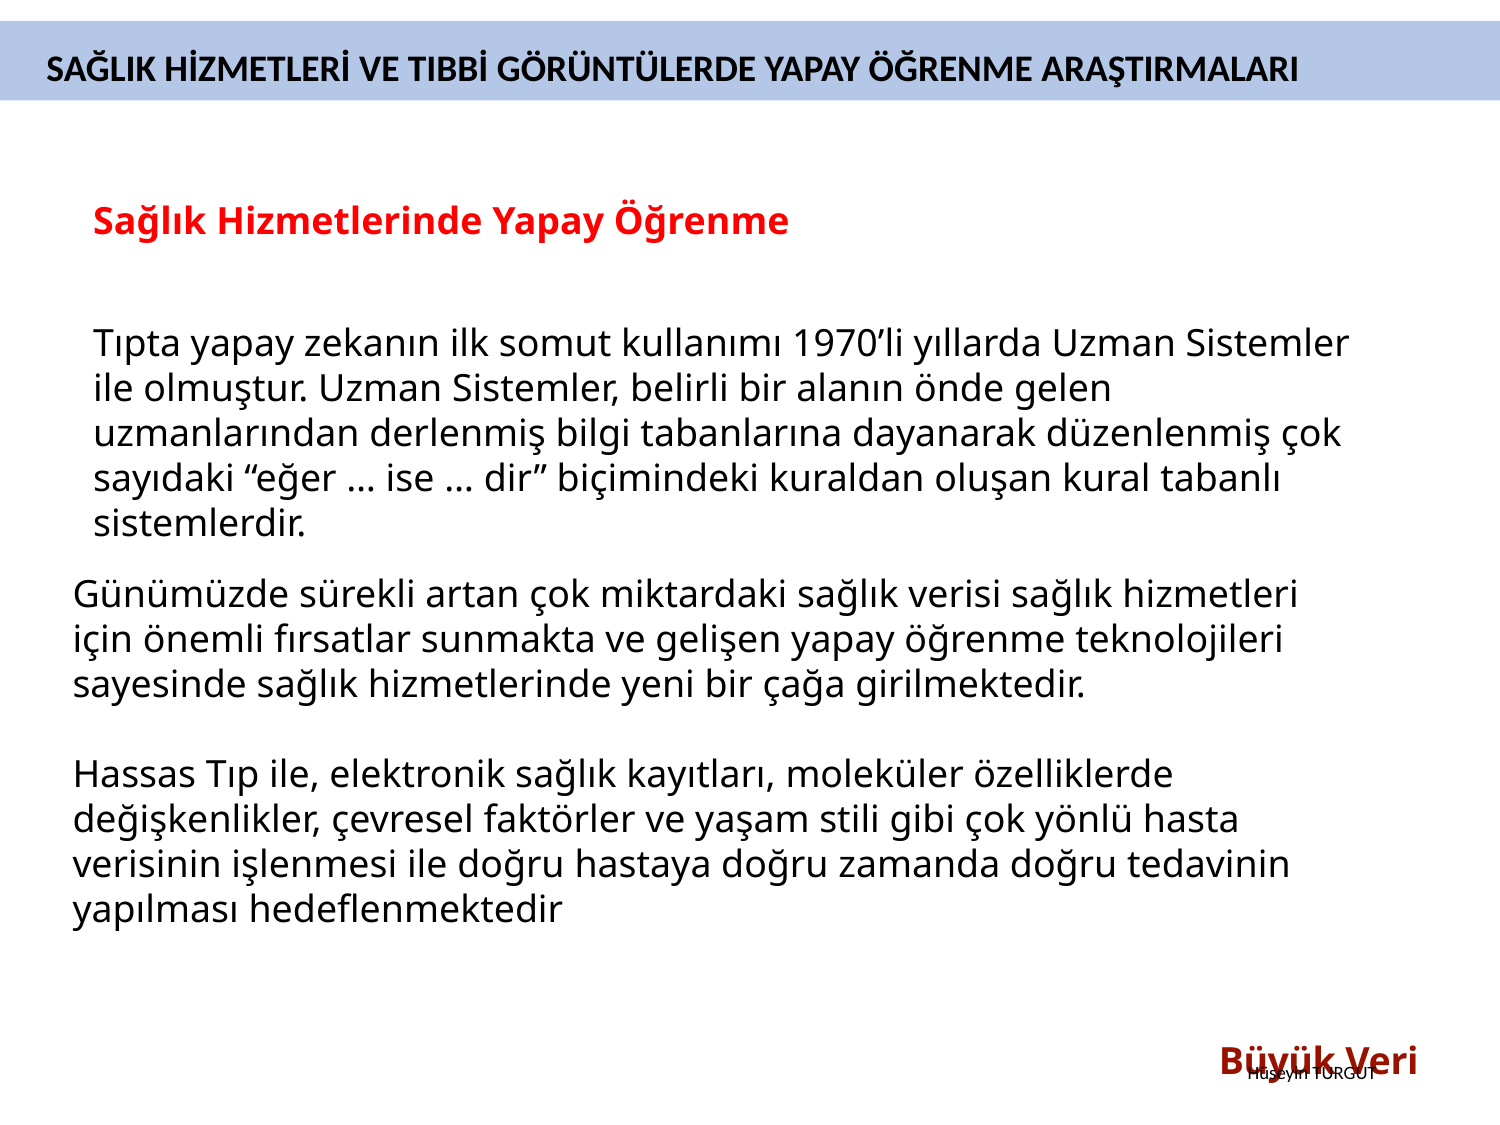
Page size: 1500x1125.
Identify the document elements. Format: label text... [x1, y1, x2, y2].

text_box Günümüzde sürekli artan çok miktardaki sağlık verisi sağlık hizmetleri için önemli fırsatlar sunmakta ve gelişen yapay öğrenme teknolojileri sayesinde sağlık hizmetlerinde yeni bir çağa girilmektedir. Hassas Tıp ile, elektronik sağlık kayıtları, moleküler özelliklerde değişkenlikler, çevresel faktörler ve yaşam stili gibi çok yönlü hasta verisinin işlenmesi ile doğru hastaya doğru zamanda doğru tedavinin yapılması hedeflenmektedir [57, 562, 1394, 938]
text_box Hüseyin TURGUT [1245, 1060, 1480, 1105]
text_box SAĞLIK HİZMETLERİ VE TIBBİ GÖRÜNTÜLERDE YAPAY ÖĞRENME ARAŞTIRMALARI [31, 36, 1394, 96]
text_box Sağlık Hizmetlerinde Yapay Öğrenme [78, 189, 1441, 250]
text_box Tıpta yapay zekanın ilk somut kullanımı 1970’li yıllarda Uzman Sistemler ile olmuştur. Uzman Sistemler, belirli bir alanın önde gelen uzmanlarından derlenmiş bilgi tabanlarına dayanarak düzenlenmiş çok sayıdaki “eğer … ise … dir” biçimindeki kuraldan oluşan kural tabanlı sistemlerdir. [78, 311, 1368, 552]
text_box [0, 20, 1500, 101]
text_box Büyük Veri [1216, 983, 1500, 1083]
